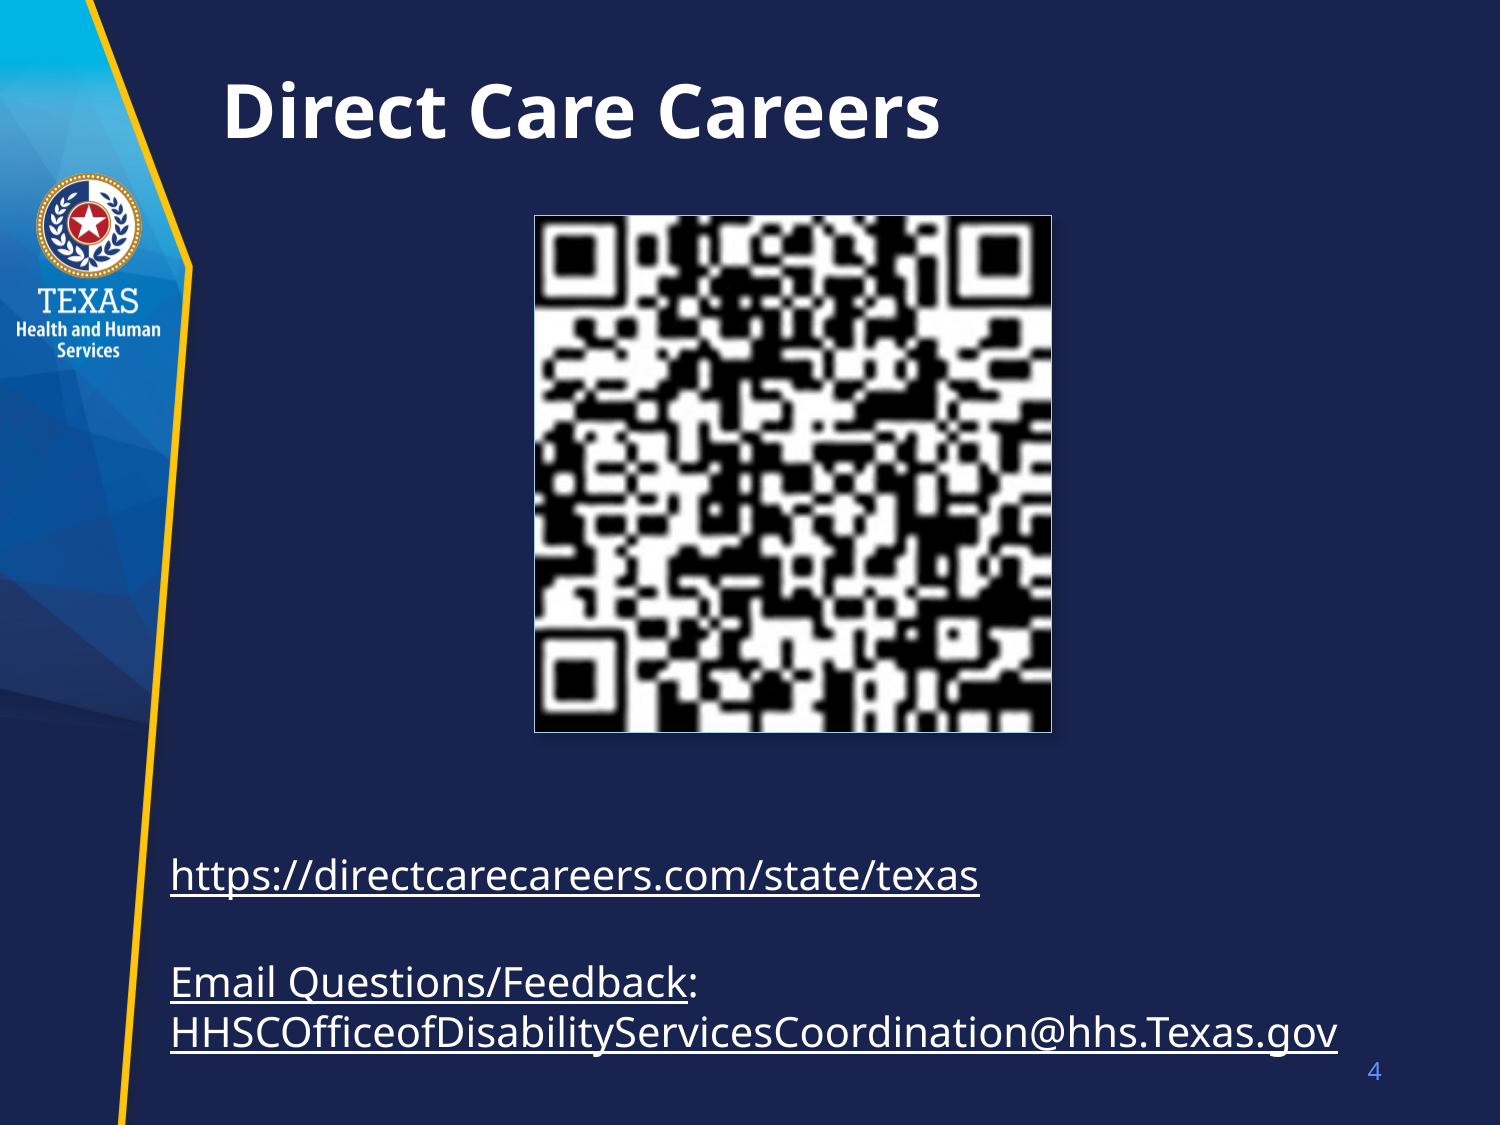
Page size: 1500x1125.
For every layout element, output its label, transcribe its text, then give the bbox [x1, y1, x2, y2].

title Direct Care Careers [206, 7, 1397, 163]
slide_number 4 [1200, 1071, 1397, 1103]
picture [0, 0, 1500, 1125]
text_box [534, 215, 1052, 733]
text_box https://directcarecareers.com/state/texas Email Questions/Feedback: HHSCOfficeofDisabilityServicesCoordination@hhs.Texas.gov [155, 841, 1482, 1071]
